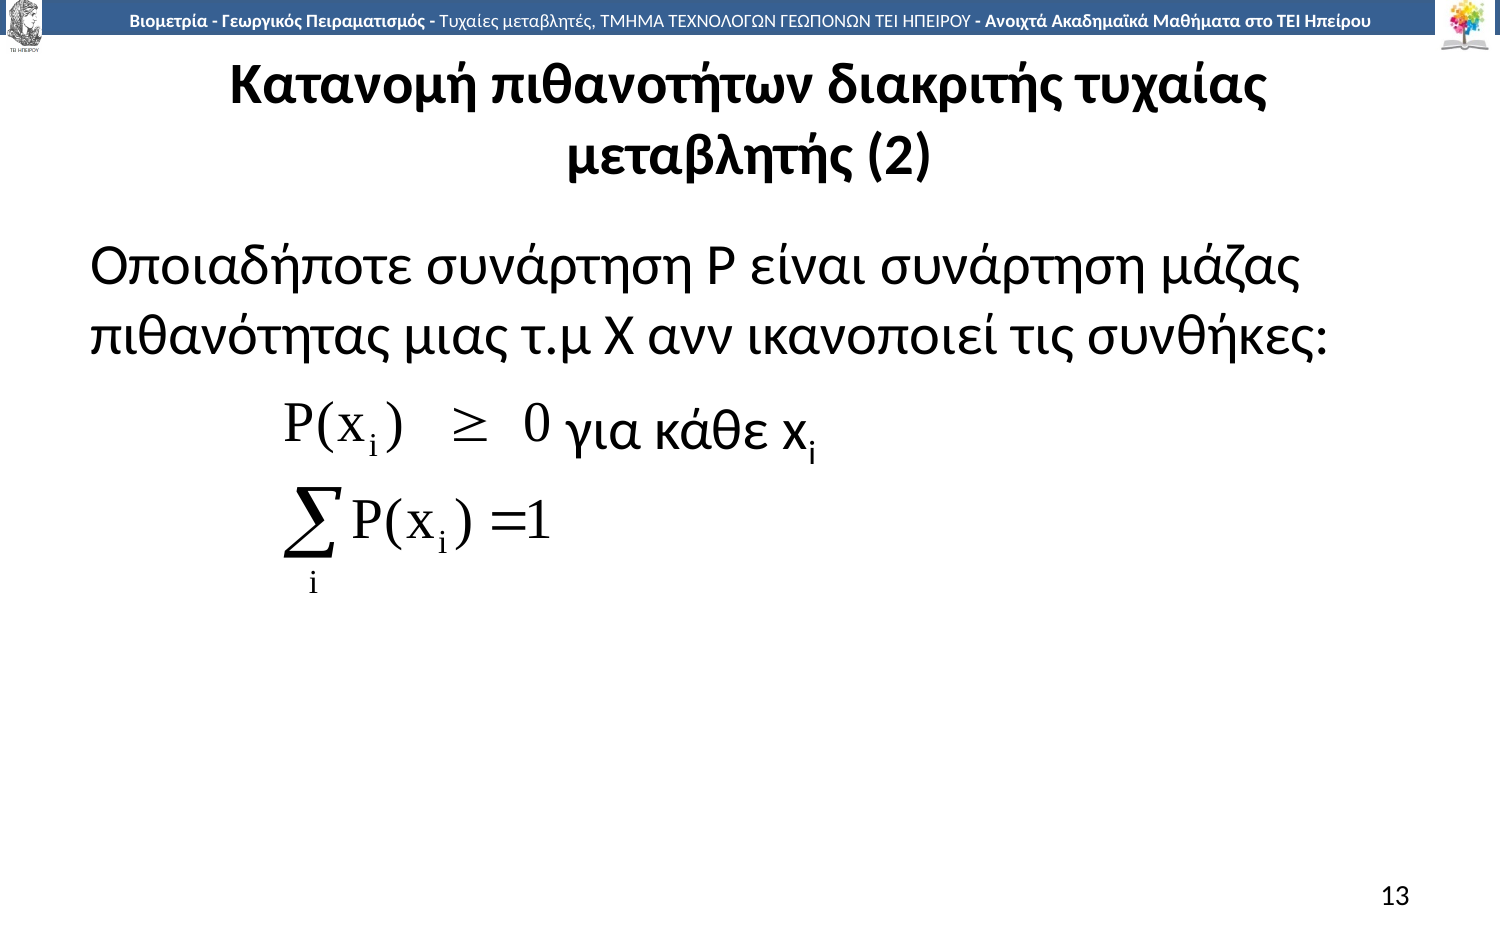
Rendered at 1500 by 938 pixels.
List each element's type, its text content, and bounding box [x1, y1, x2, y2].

picture [6, 0, 42, 54]
list Οποιαδήποτε συνάρτηση Ρ είναι συνάρτηση μάζας πιθανότητας μιας τ.μ Χ ανν ικανοποιεί τις συνθήκες: για κάθε xi [75, 218, 1425, 838]
slide_number 13 [1074, 868, 1425, 919]
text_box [274, 475, 562, 608]
title Κατανομή πιθανοτήτων διακριτής τυχαίας μεταβλητής (2) [75, 37, 1425, 194]
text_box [274, 384, 562, 469]
picture [1435, 0, 1495, 52]
